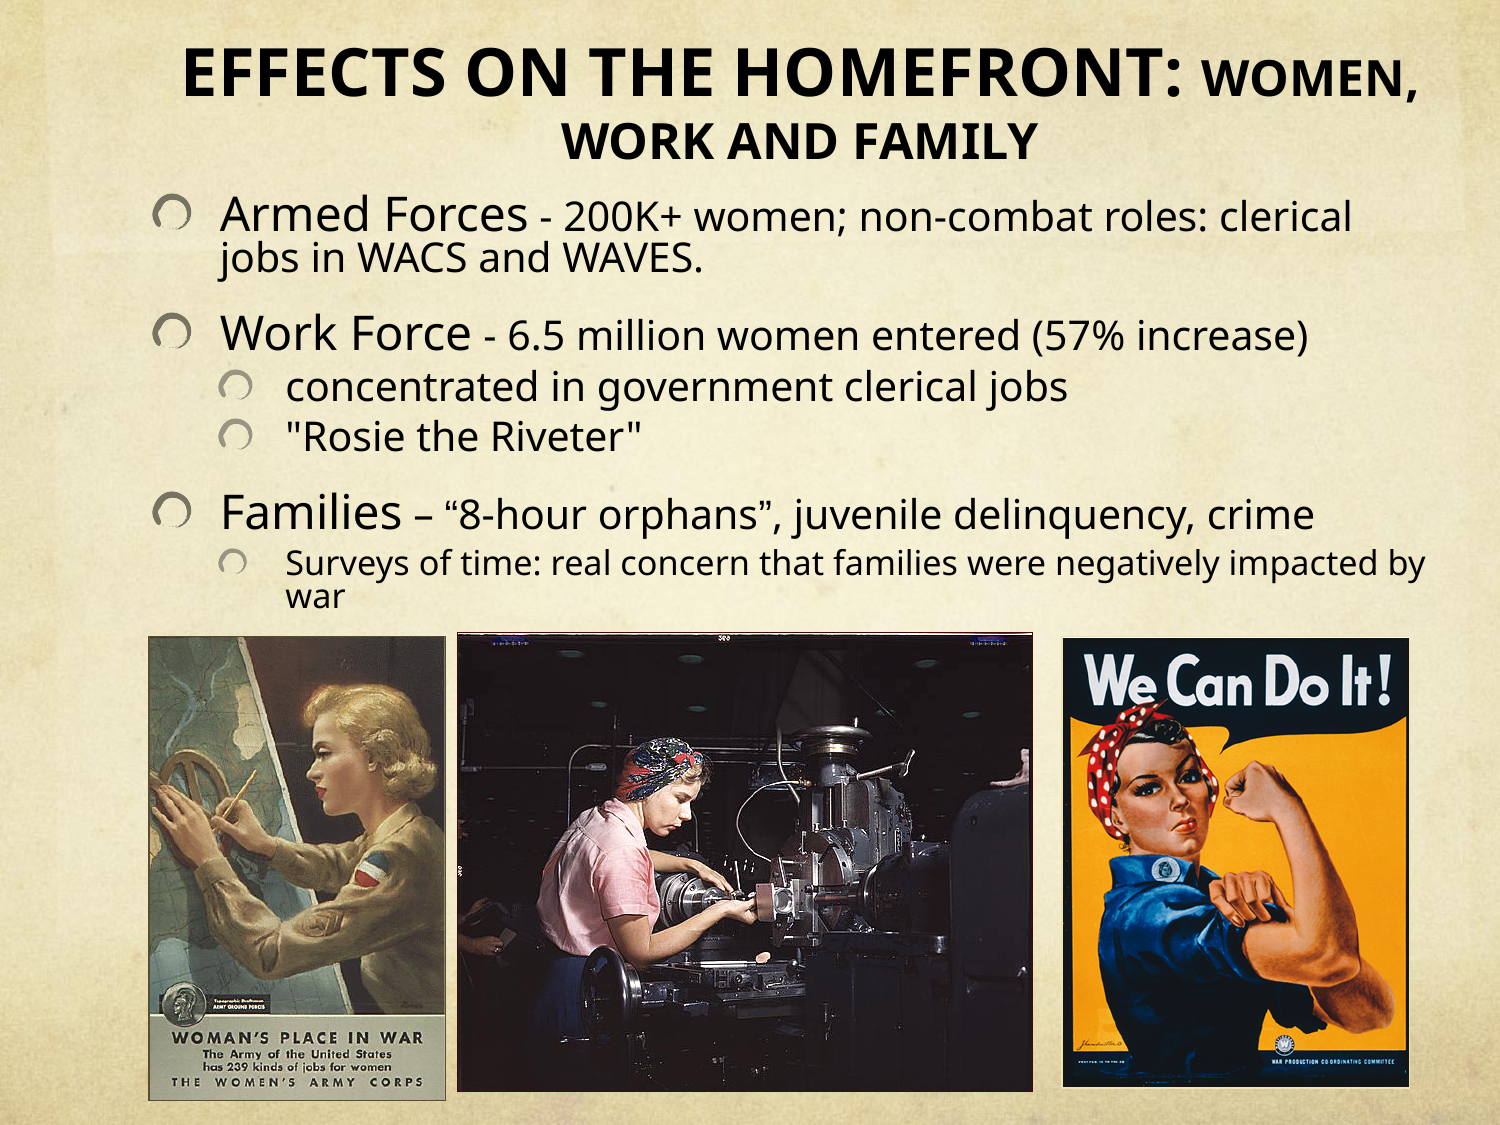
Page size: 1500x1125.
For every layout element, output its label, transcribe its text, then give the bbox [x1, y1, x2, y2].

picture [0, 0, 1500, 1125]
title EFFECTS ON THE HOMEFRONT: WOMEN, WORK AND FAMILY [125, 24, 1475, 175]
list Armed Forces - 200K+ women; non-combat roles: clerical jobs in WACS and WAVES. Work Force - 6.5 million women entered (57% increase) concentrated in government clerical jobs "Rosie the Riveter" Families – “8-hour orphans”, juvenile delinquency, crime Surveys of time: real concern that families were negatively impacted by war [137, 187, 1450, 625]
